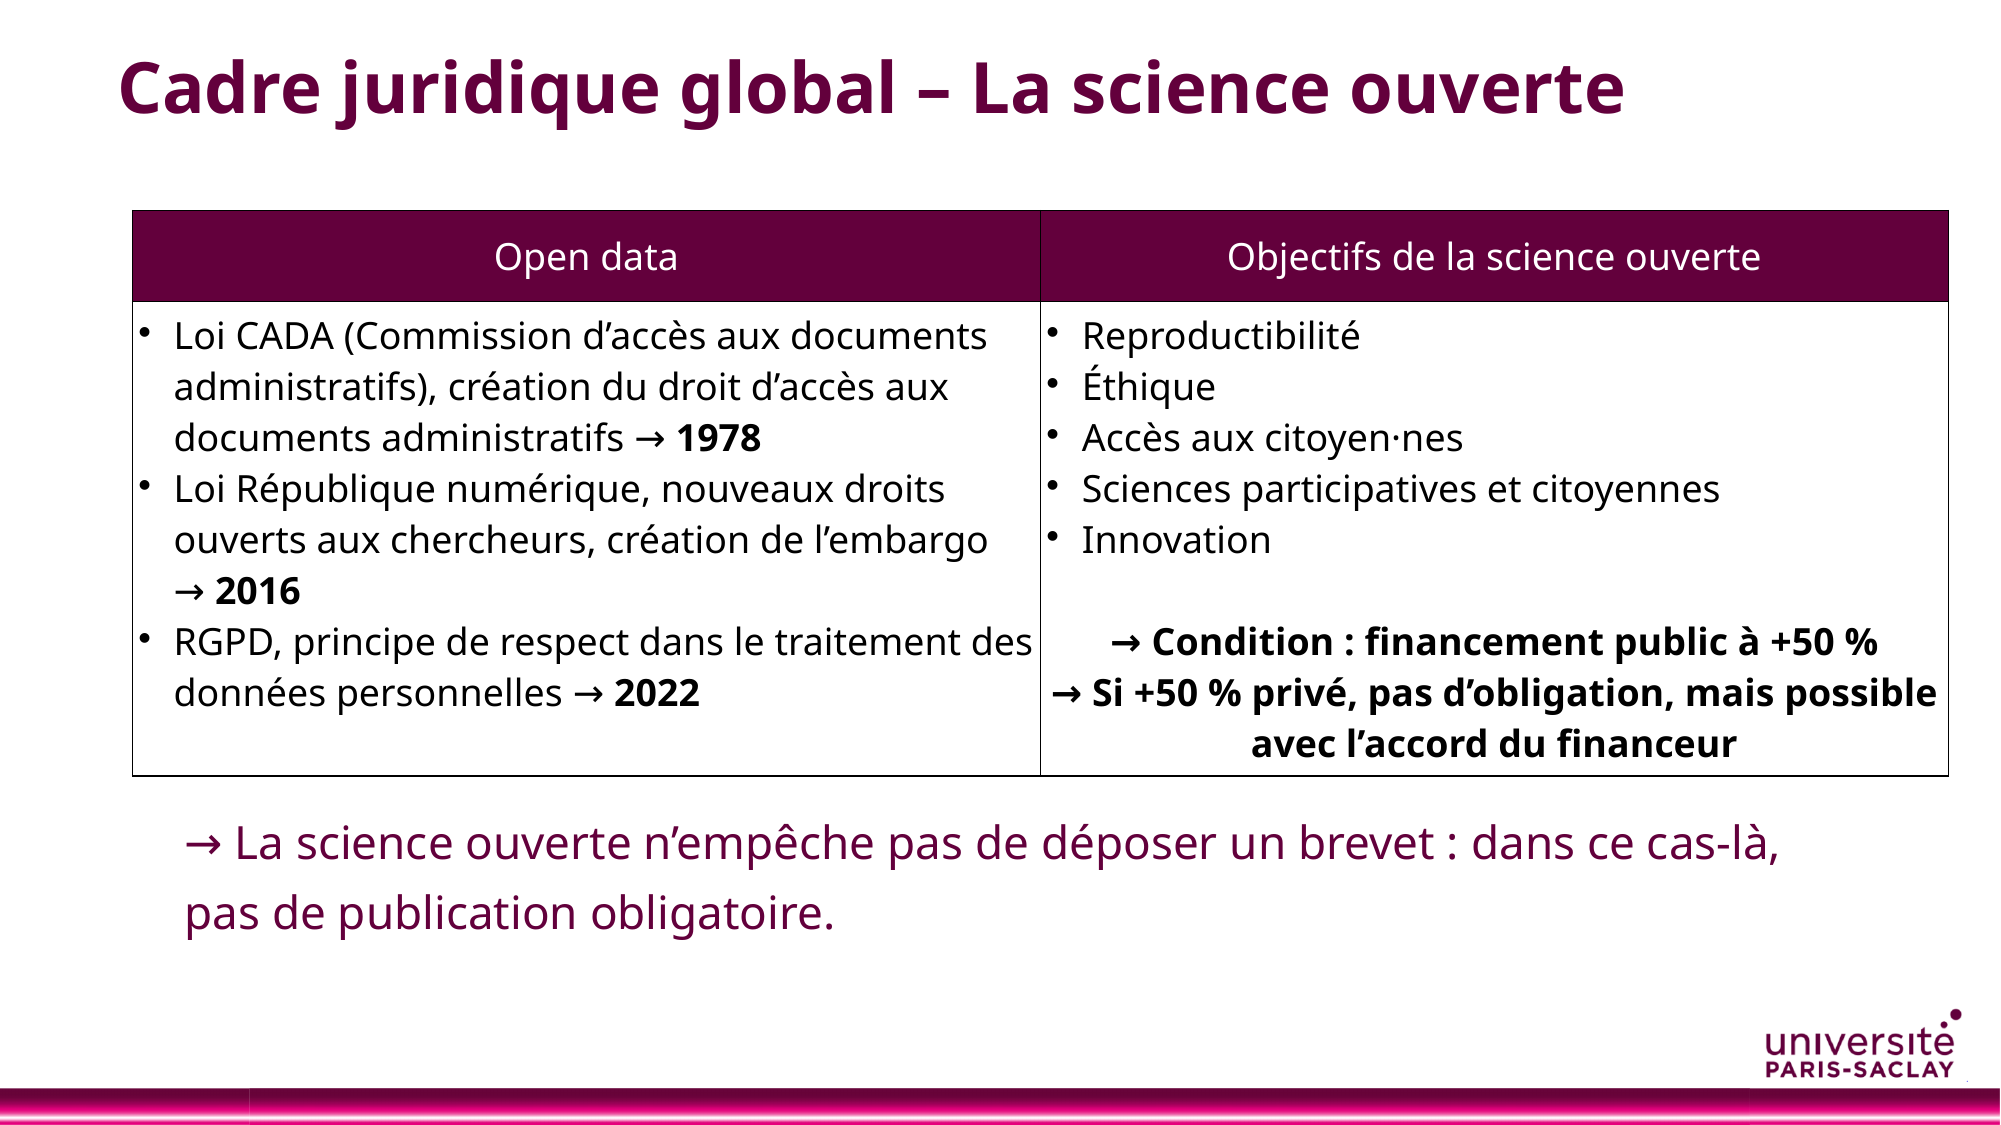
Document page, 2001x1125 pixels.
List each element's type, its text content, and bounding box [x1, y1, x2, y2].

table_cell Reproductibilité Éthique Accès aux citoyen·nes Sciences participatives et citoyennes Innovation → Condition : financement public à +50 % → Si +50 % privé, pas d’obligation, mais possible avec l’accord du financeur [1041, 302, 1948, 775]
table_cell Loi CADA (Commission d’accès aux documents administratifs), création du droit d’accès aux documents administratifs → 1978 Loi République numérique, nouveaux droits ouverts aux chercheurs, création de l’embargo → 2016 RGPD, principe de respect dans le traitement des données personnelles → 2022 [133, 302, 1040, 775]
picture [1750, 1089, 1998, 1124]
title Cadre juridique global – La science ouverte [102, 45, 1772, 138]
table_header Open data [133, 211, 1040, 301]
table_header Objectifs de la science ouverte [1041, 211, 1948, 301]
picture [1757, 1007, 1968, 1082]
list → La science ouverte n’empêche pas de déposer un brevet : dans ce cas-là, pas de publication obligatoire. [1019, 812, 1802, 1004]
picture [250, 356, 1749, 1125]
picture [1, 1089, 249, 1124]
list → La science ouverte n’empêche pas de déposer un brevet : dans ce cas-là, pas de publication obligatoire. [131, 812, 981, 1004]
